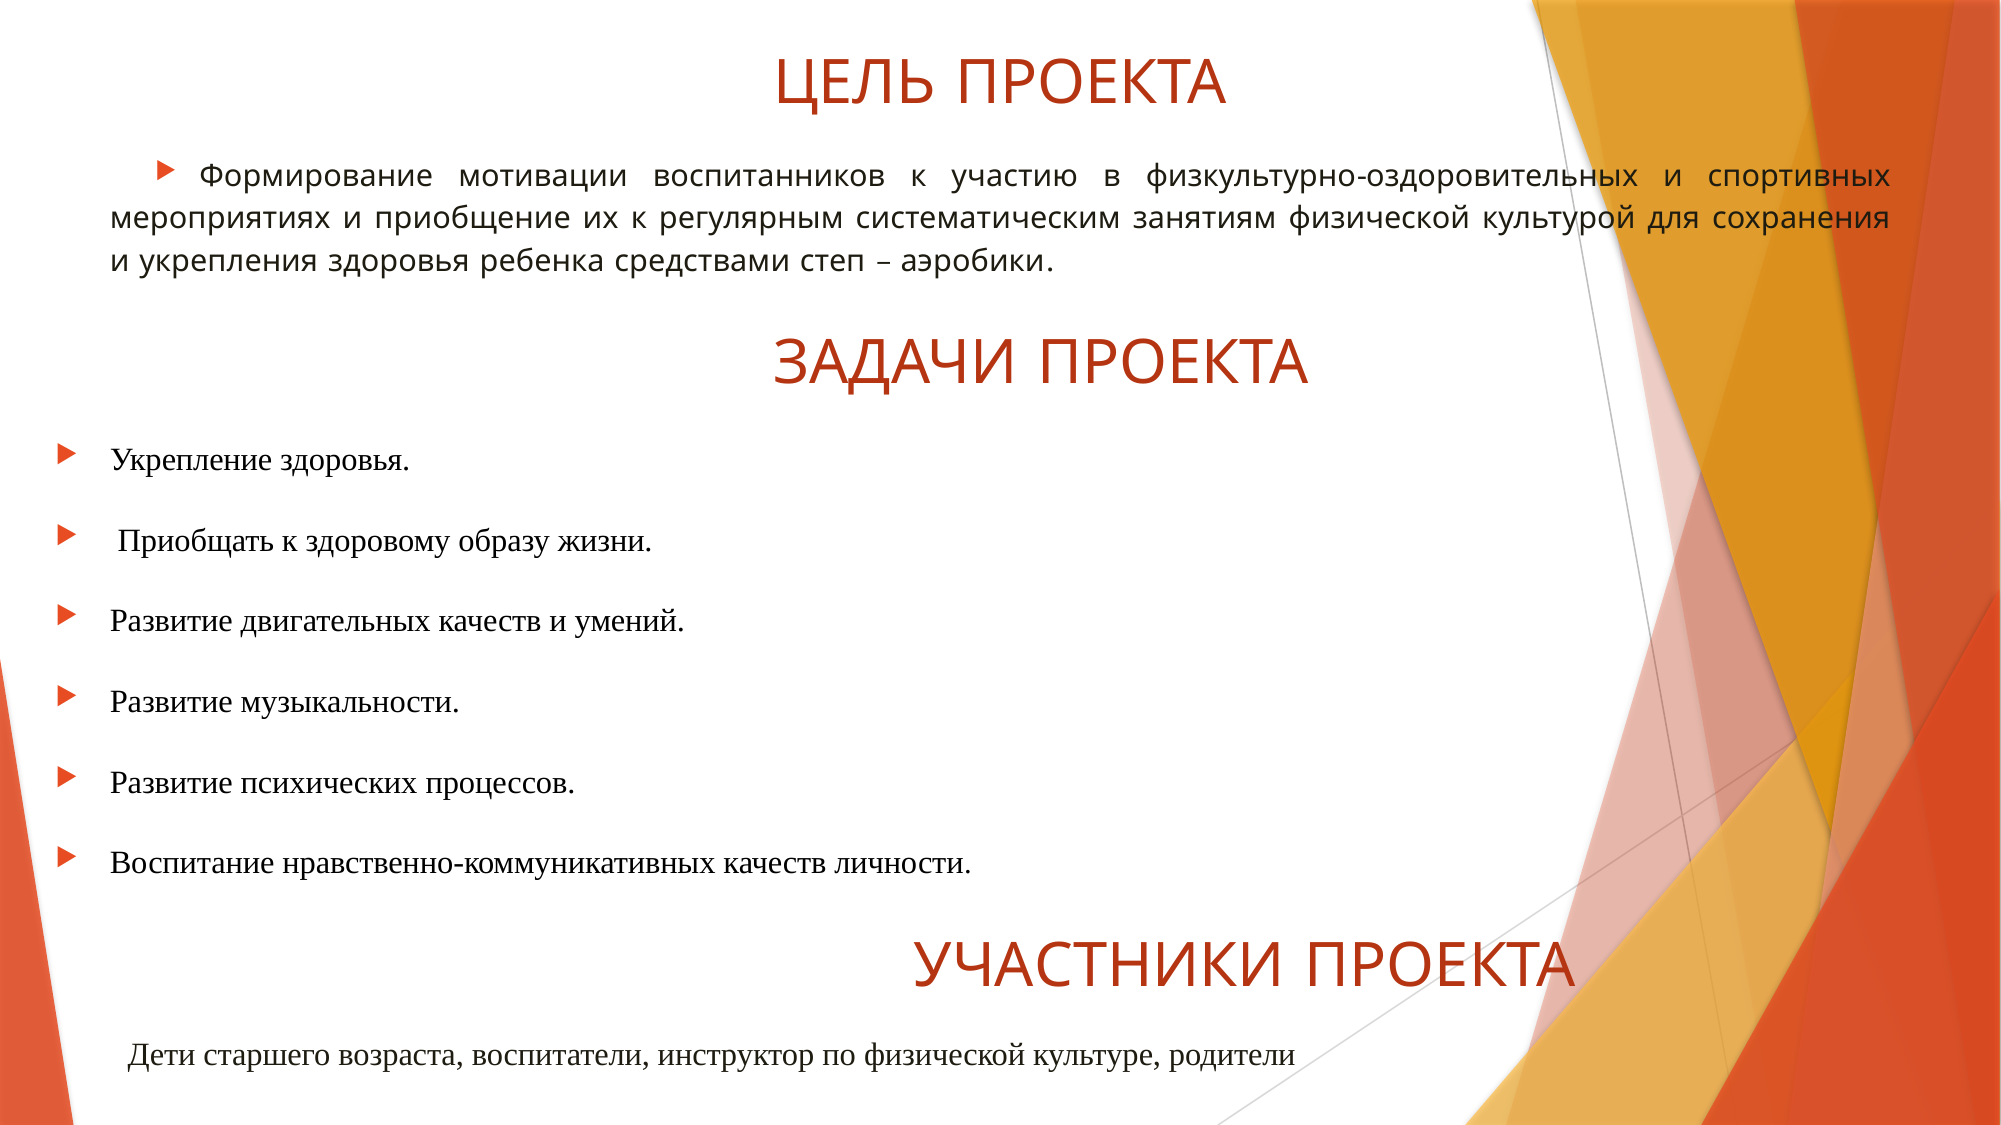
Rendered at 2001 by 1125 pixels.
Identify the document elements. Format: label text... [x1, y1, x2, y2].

list ЦЕЛЬ ПРОЕКТА Формирование мотивации воспитанников к участию в физкультурно-оздоровительных и спортивных мероприятиях и приобщение их к регулярным систематическим занятиям физической культурой для сохранения и укрепления здоровья ребенка средствами степ – аэробики. ЗАДАЧИ ПРОЕКТА Укрепление здоровья. Приобщать к здоровому образу жизни. Развитие двигательных качеств и умений. Развитие музыкальности. Развитие психических процессов. Воспитание нравственно-коммуникативных качеств личности. УЧАСТНИКИ ПРОЕКТА Дети старшего возраста, воспитатели, инструктор по физической культуре, родители [40, 23, 1906, 1091]
